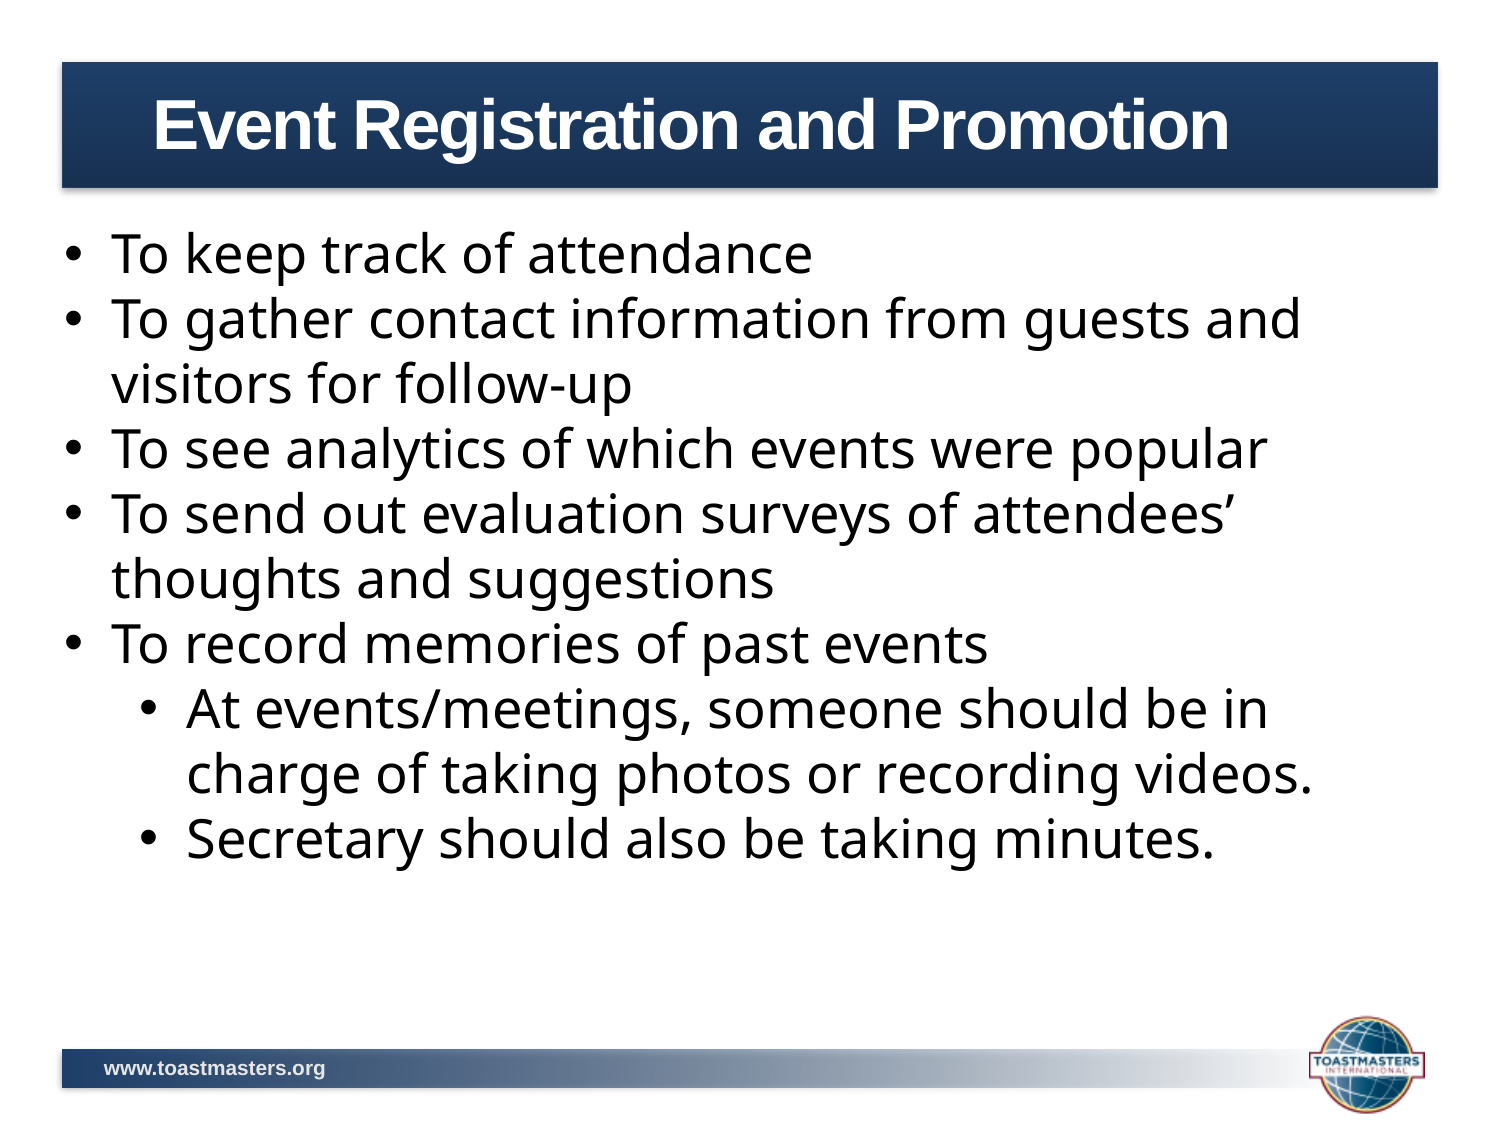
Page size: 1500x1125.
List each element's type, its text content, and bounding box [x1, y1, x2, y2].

title Event Registration and Promotion [137, 70, 1363, 171]
text_box To keep track of attendance To gather contact information from guests and visitors for follow-up To see analytics of which events were popular To send out evaluation surveys of attendees’ thoughts and suggestions To record memories of past events At events/meetings, someone should be in charge of taking photos or recording videos. Secretary should also be taking minutes. [50, 212, 1438, 877]
picture [1309, 1013, 1425, 1117]
